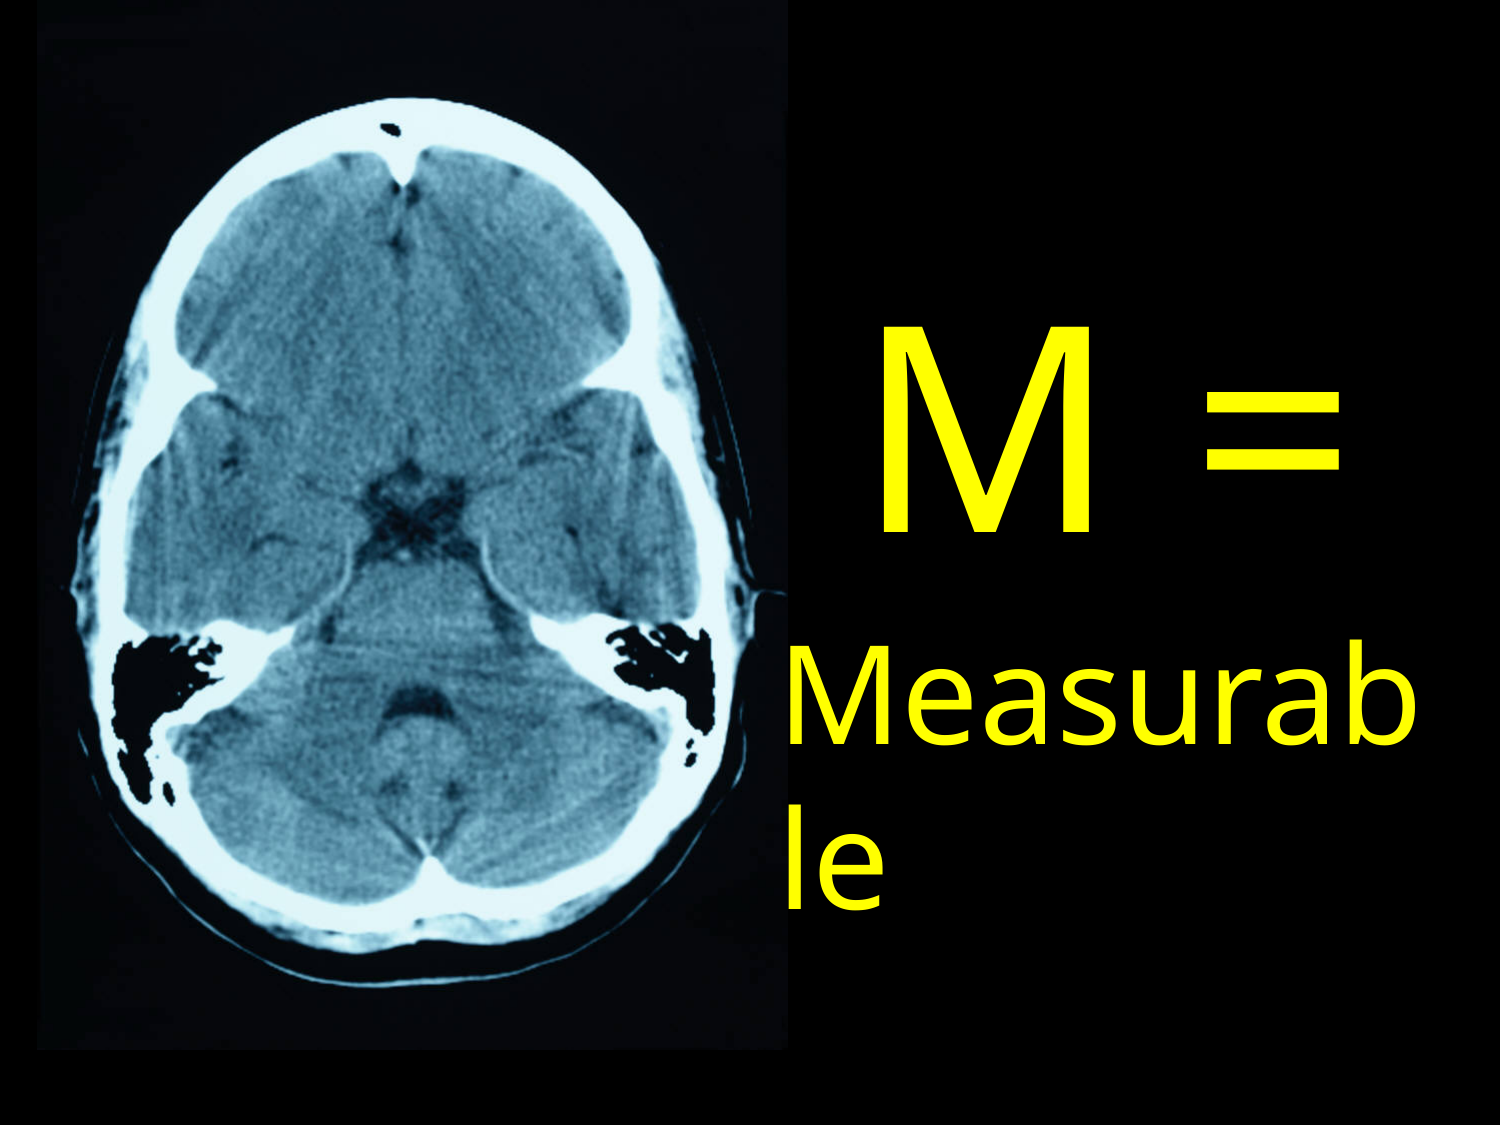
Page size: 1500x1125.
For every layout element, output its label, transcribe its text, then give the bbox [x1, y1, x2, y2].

text_box Measurable [791, 599, 1457, 945]
picture [37, 0, 788, 1051]
text_box M = [791, 237, 1450, 599]
